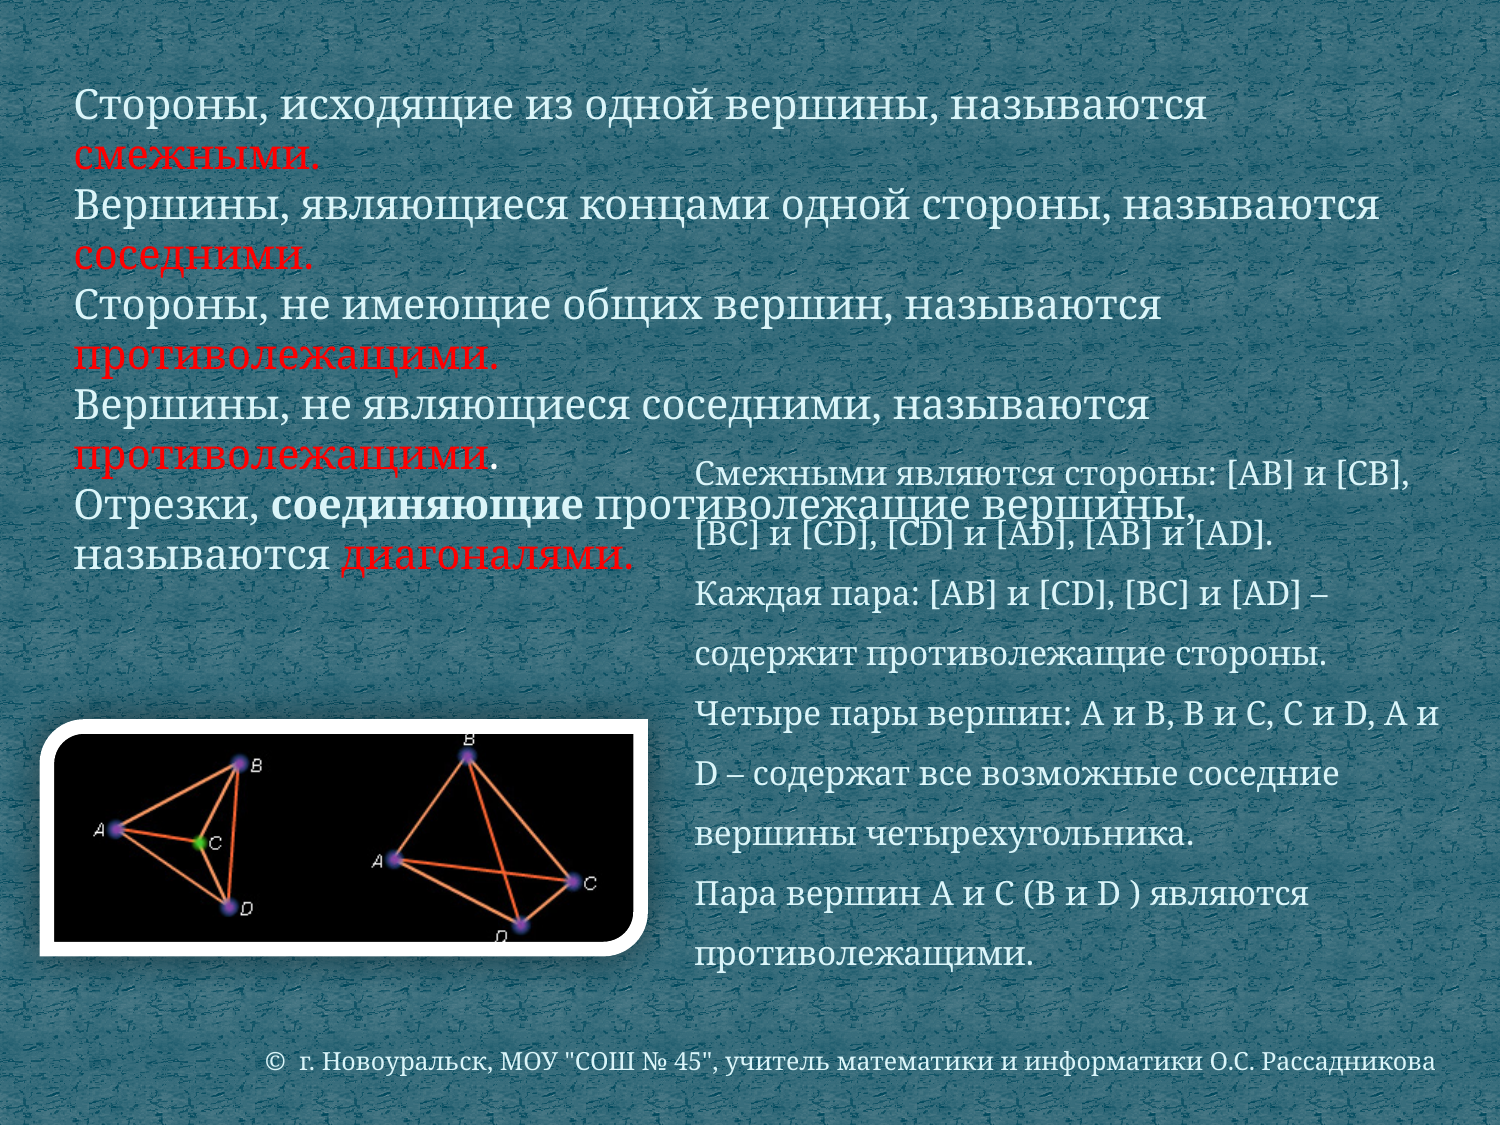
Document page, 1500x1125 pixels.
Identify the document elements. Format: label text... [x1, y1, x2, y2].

text_box Смежными являются стороны: [AB] и [CB], [BC] и [CD], [CD] и [AD], [AB] и [AD]. Каждая пара: [AB] и [CD], [BC] и [AD] – содержит противолежащие стороны. Четыре пары вершин: A и B, B и C, C и D, A и D – содержат все возможные соседние вершины четырехугольника. Пара вершин A и C (B и D ) являются противолежащими. [679, 425, 1465, 979]
footer © г. Новоуральск, МОУ "СОШ № 45", учитель математики и информатики О.С. Рассадникова [199, 1031, 1454, 1090]
picture [46, 726, 641, 950]
text_box Стороны, исходящие из одной вершины, называются смежными. Вершины, являющиеся концами одной стороны, называются соседними. Стороны, не имеющие общих вершин, называются противолежащими. Вершины, не являющиеся соседними, называются противолежащими. Отрезки, соединяющие противолежащие вершины, называются диагоналями. [58, 70, 1442, 586]
